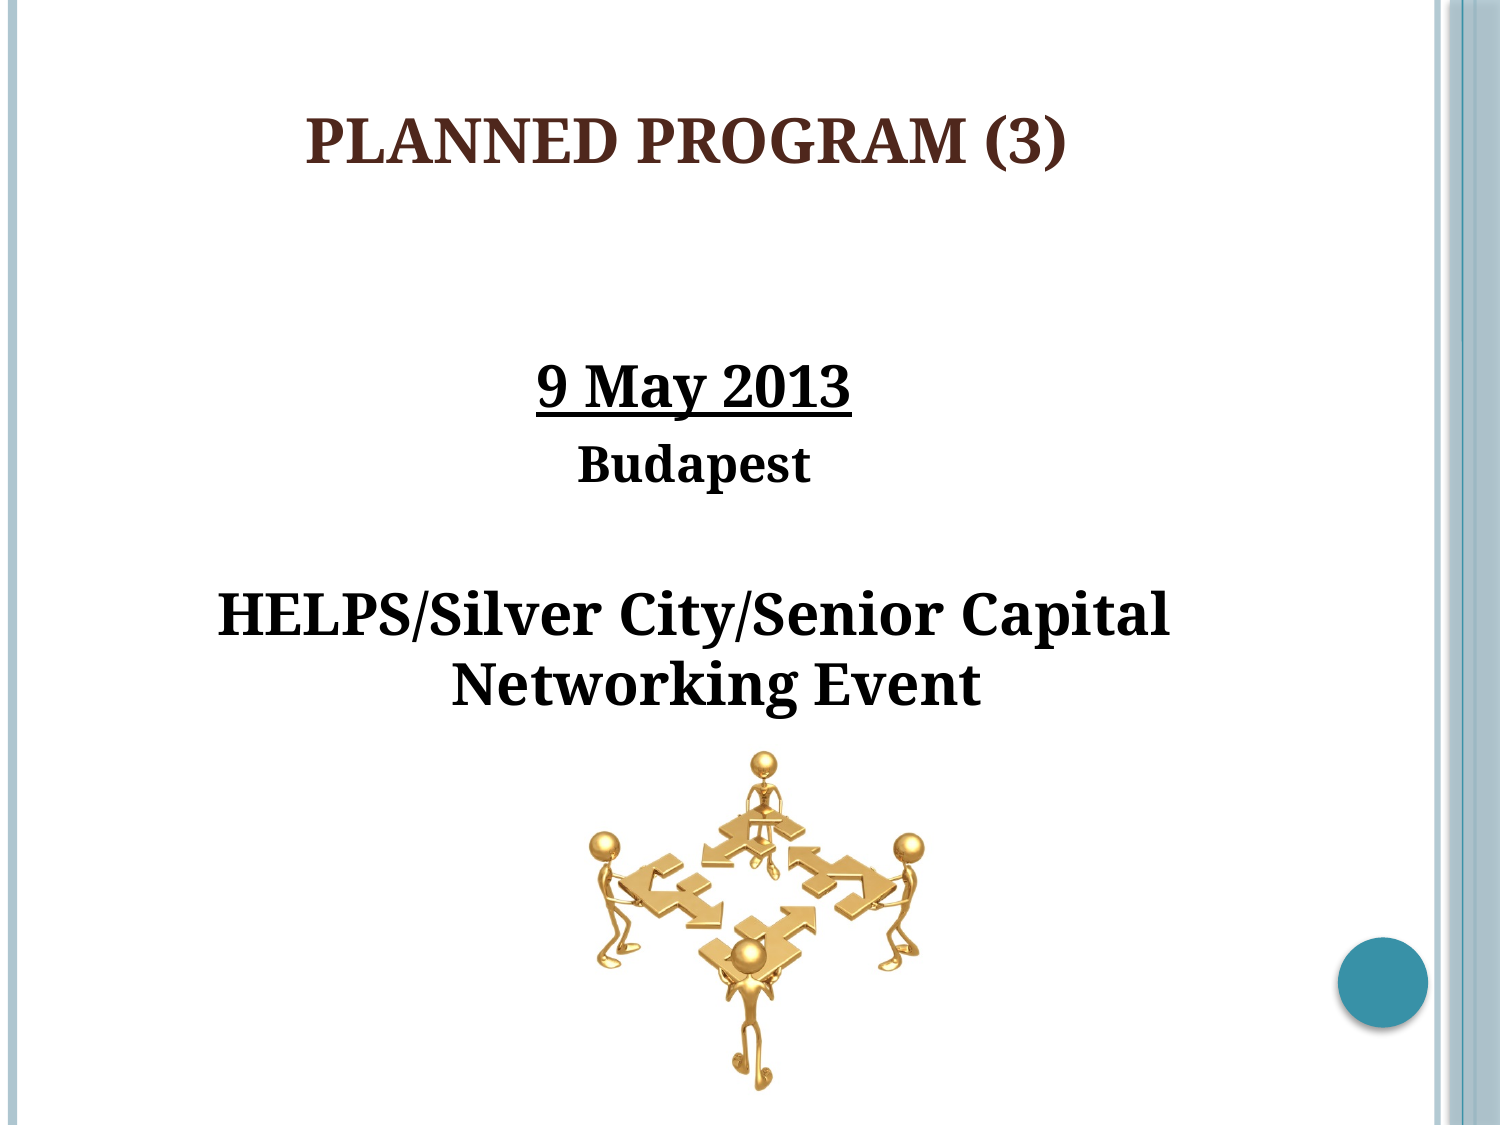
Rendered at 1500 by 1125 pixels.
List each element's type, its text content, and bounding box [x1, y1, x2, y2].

picture [584, 744, 940, 1100]
list 9 May 2013 Budapest HELPS/Silver City/Senior Capital Networking Event [82, 269, 1307, 1069]
title PLANNED PROGRAM (3) [75, 45, 1300, 233]
